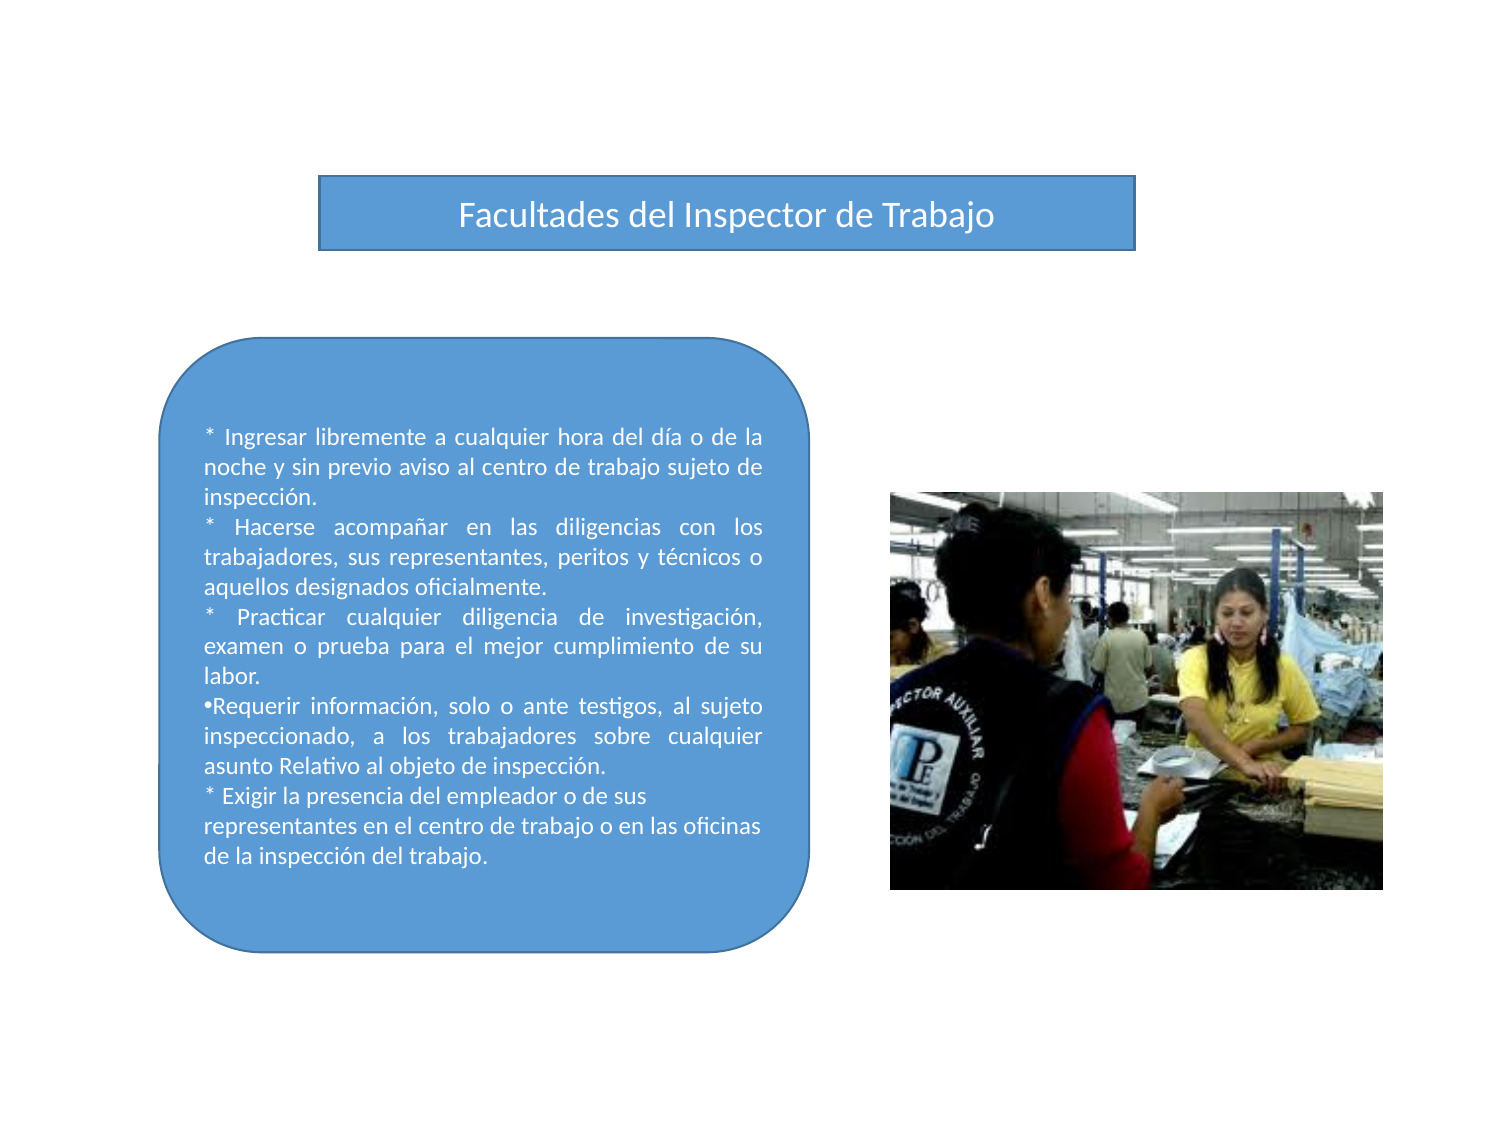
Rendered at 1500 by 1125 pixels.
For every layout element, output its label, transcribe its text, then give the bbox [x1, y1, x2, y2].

text_box Facultades del Inspector de Trabajo [318, 175, 1136, 251]
text_box * Ingresar libremente a cualquier hora del día o de la noche y sin previo aviso al centro de trabajo sujeto de inspección. * Hacerse acompañar en las diligencias con los trabajadores, sus representantes, peritos y técnicos o aquellos designados oficialmente. * Practicar cualquier diligencia de investigación, examen o prueba para el mejor cumplimiento de su labor. Requerir información, solo o ante testigos, al sujeto inspeccionado, a los trabajadores sobre cualquier asunto Relativo al objeto de inspección. * Exigir la presencia del empleador o de sus representantes en el centro de trabajo o en las oficinas de la inspección del trabajo. [158, 336, 811, 954]
picture [890, 492, 1383, 890]
